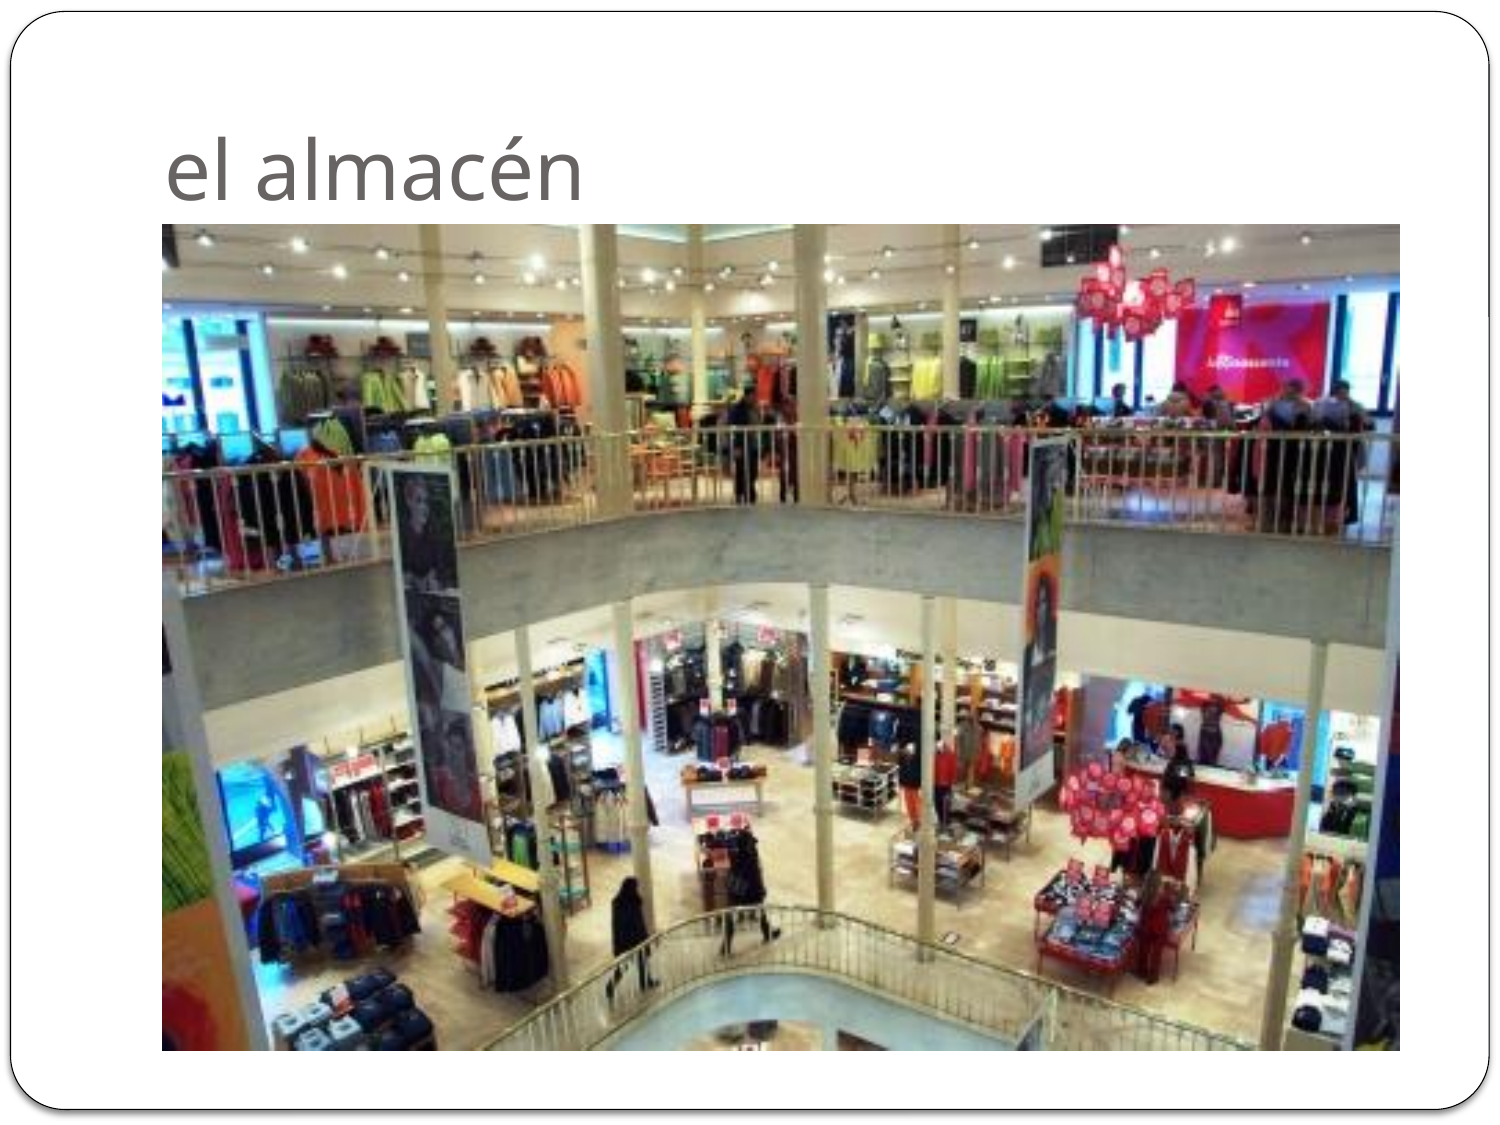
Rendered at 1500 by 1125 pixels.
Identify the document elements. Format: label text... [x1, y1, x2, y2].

picture [162, 224, 1401, 1052]
title el almacén [150, 45, 1425, 233]
